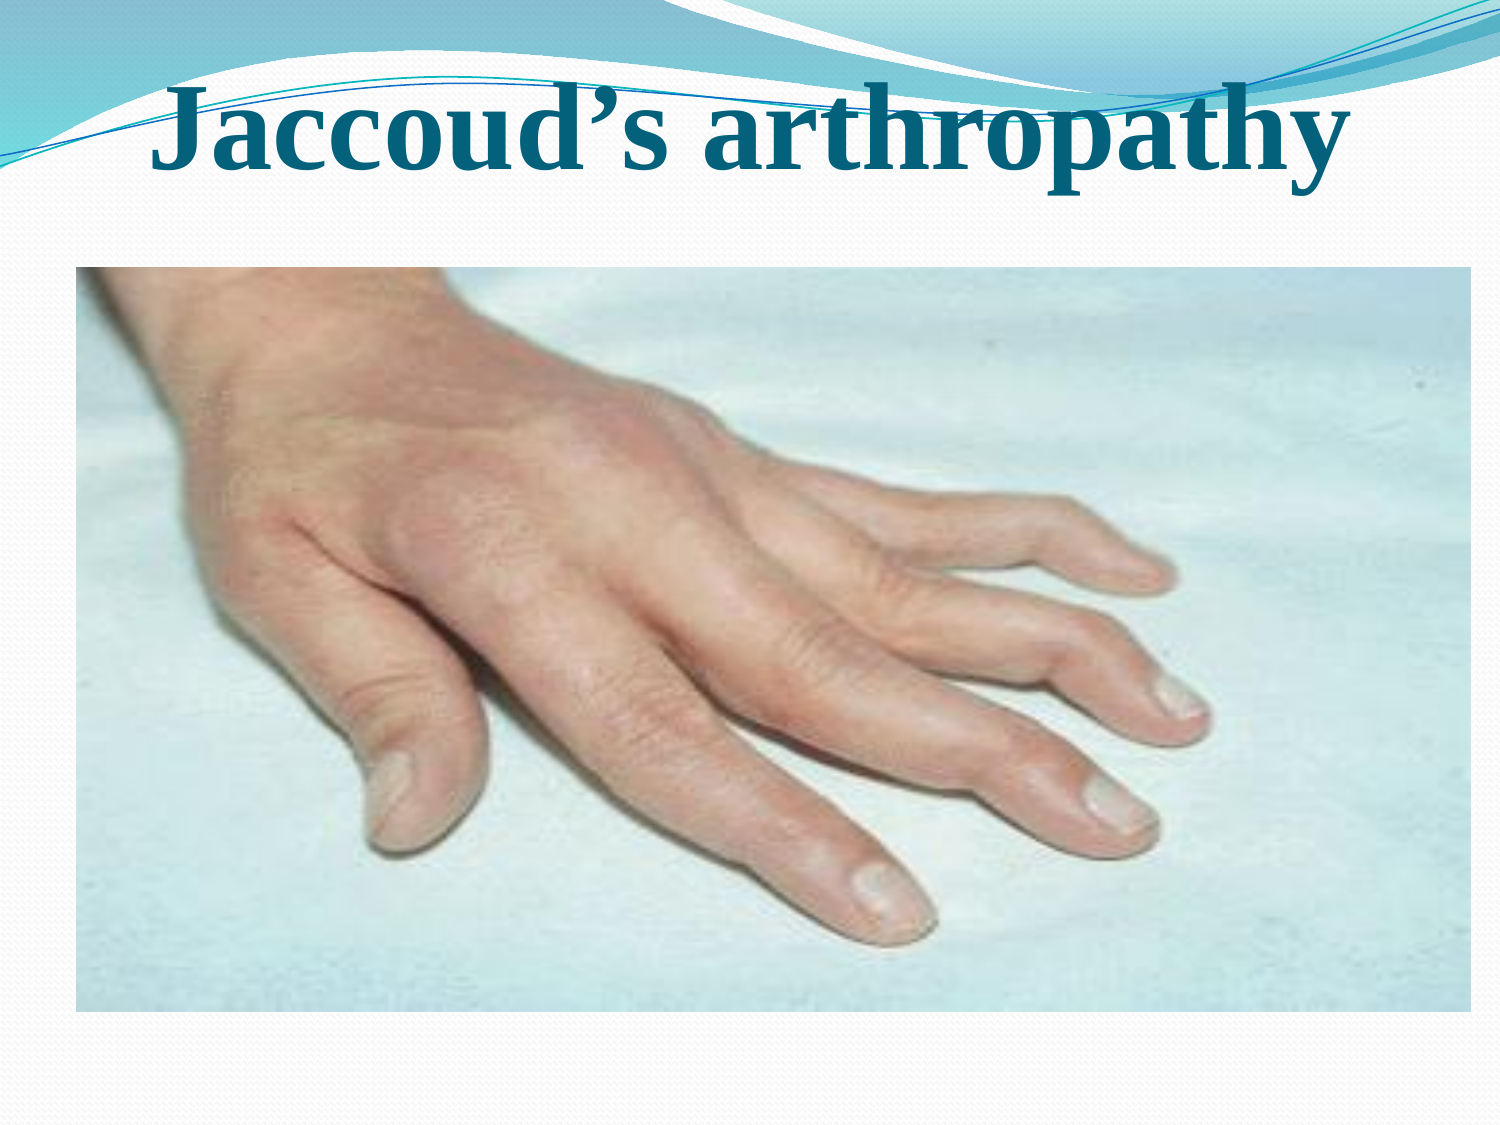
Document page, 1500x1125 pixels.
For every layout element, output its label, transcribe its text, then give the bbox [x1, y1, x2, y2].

picture [76, 266, 1471, 1012]
title Jaccoud’s arthropathy [75, 7, 1425, 195]
